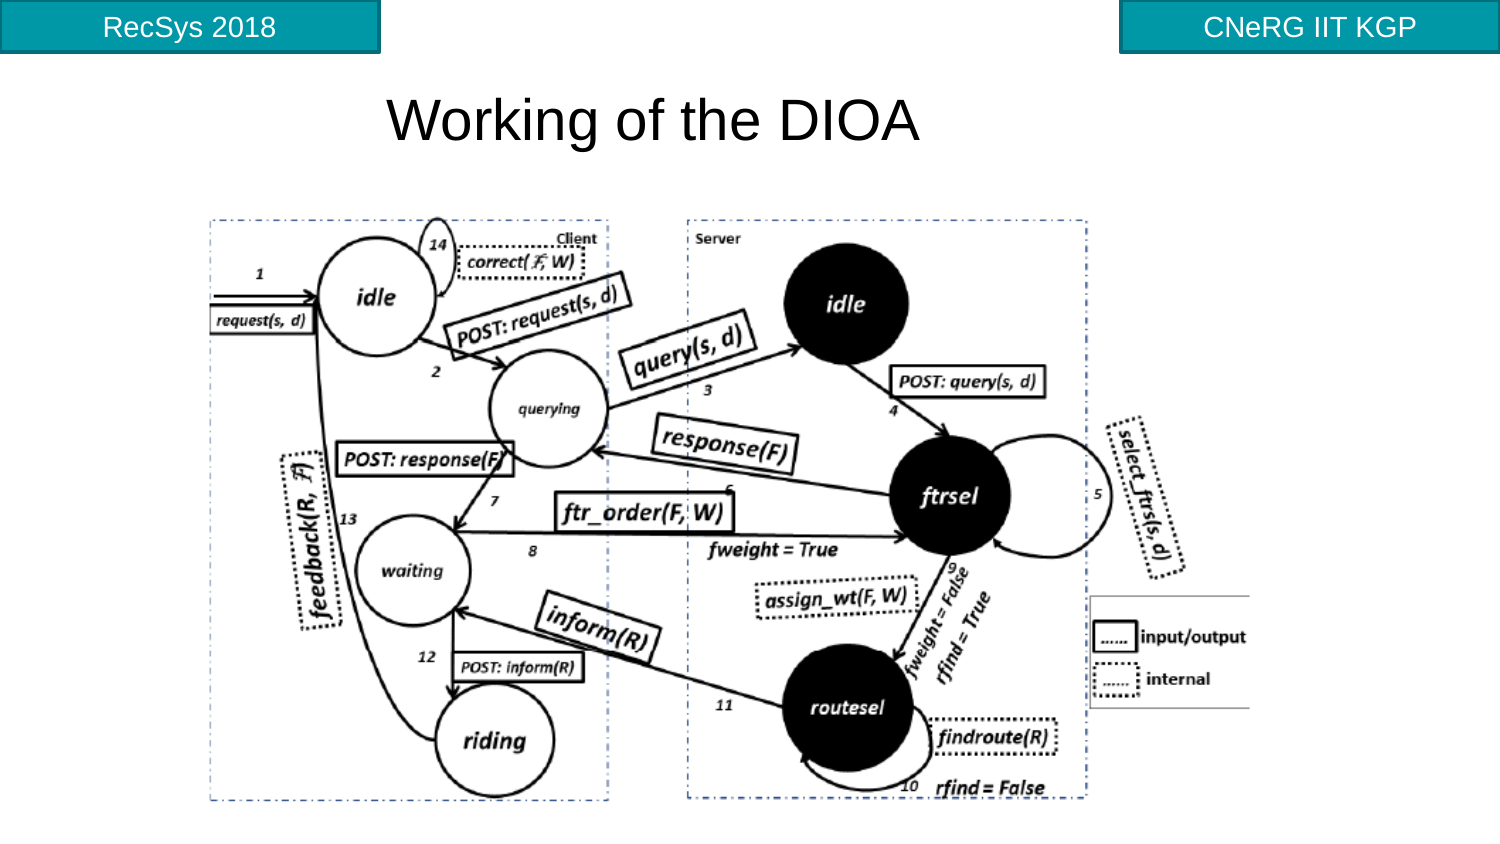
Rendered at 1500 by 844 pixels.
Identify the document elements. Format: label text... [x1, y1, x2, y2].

picture [197, 207, 1265, 824]
title Working of the DIOA [182, 67, 1125, 162]
